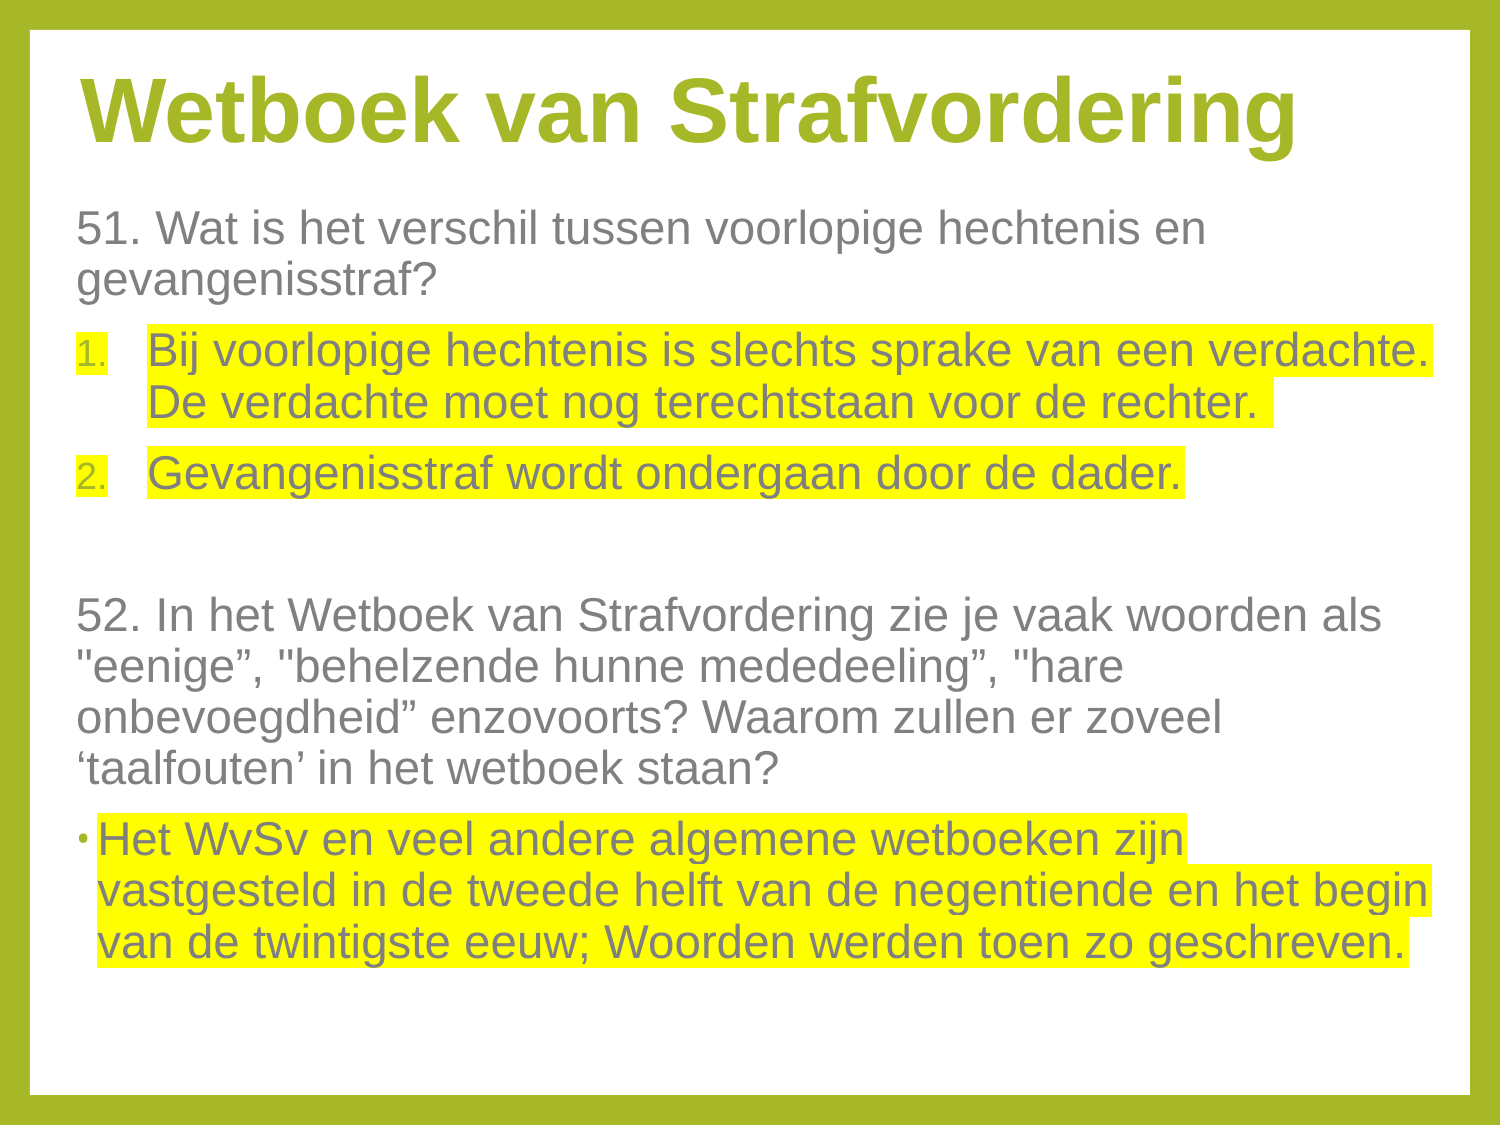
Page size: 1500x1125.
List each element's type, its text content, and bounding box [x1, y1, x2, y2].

title Wetboek van Strafvordering [64, 58, 1459, 167]
list 51. Wat is het verschil tussen voorlopige hechtenis en gevangenisstraf? Bij voorlopige hechtenis is slechts sprake van een verdachte. De verdachte moet nog terechtstaan voor de rechter. Gevangenisstraf wordt ondergaan door de dader. 52. In het Wetboek van Strafvordering zie je vaak woorden als "eenige”, "behelzende hunne mededeeling”, "hare onbevoegdheid” enzovoorts? Waarom zullen er zoveel ‘taalfouten’ in het wetboek staan? Het WvSv en veel andere algemene wetboeken zijn vastgesteld in de tweede helft van de negentiende en het begin van de twintigste eeuw; Woorden werden toen zo geschreven. [55, 196, 1450, 1052]
